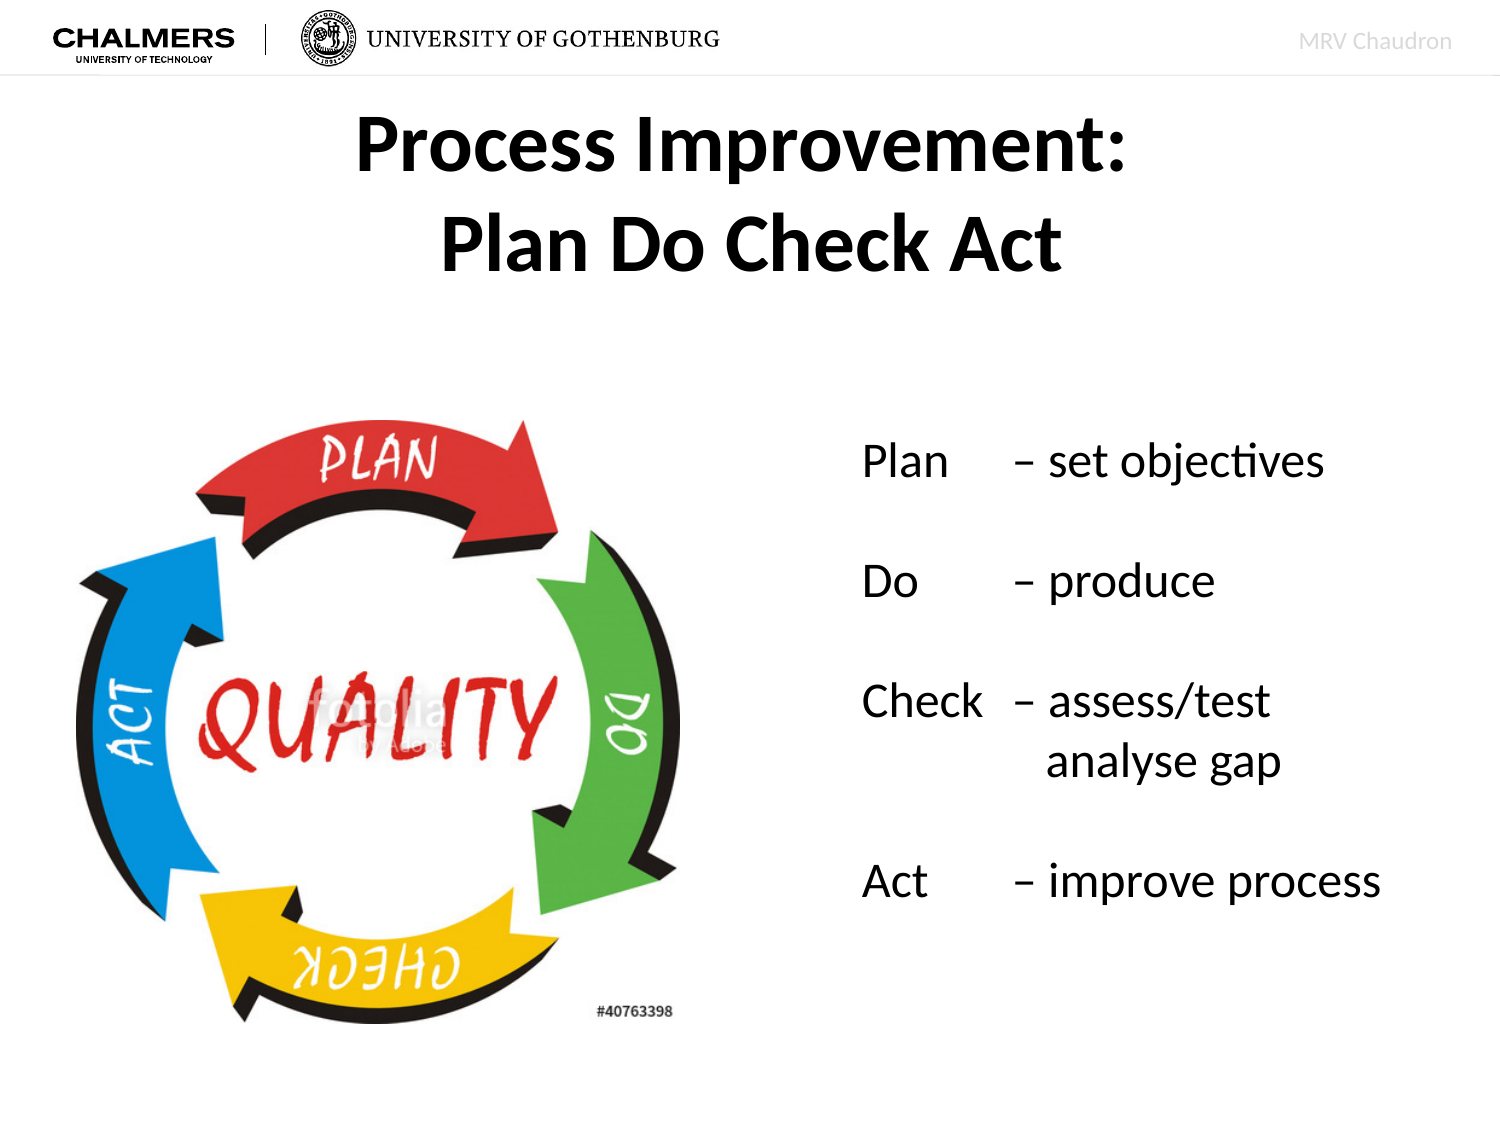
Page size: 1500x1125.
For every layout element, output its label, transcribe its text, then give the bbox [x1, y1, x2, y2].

title Process Improvement: Plan Do Check Act [1, 125, 1500, 251]
text_box Plan – set objectives Do – produce Check – assess/test analyse gap Act – improve process [847, 419, 1397, 915]
picture [301, 10, 720, 67]
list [76, 420, 680, 1024]
